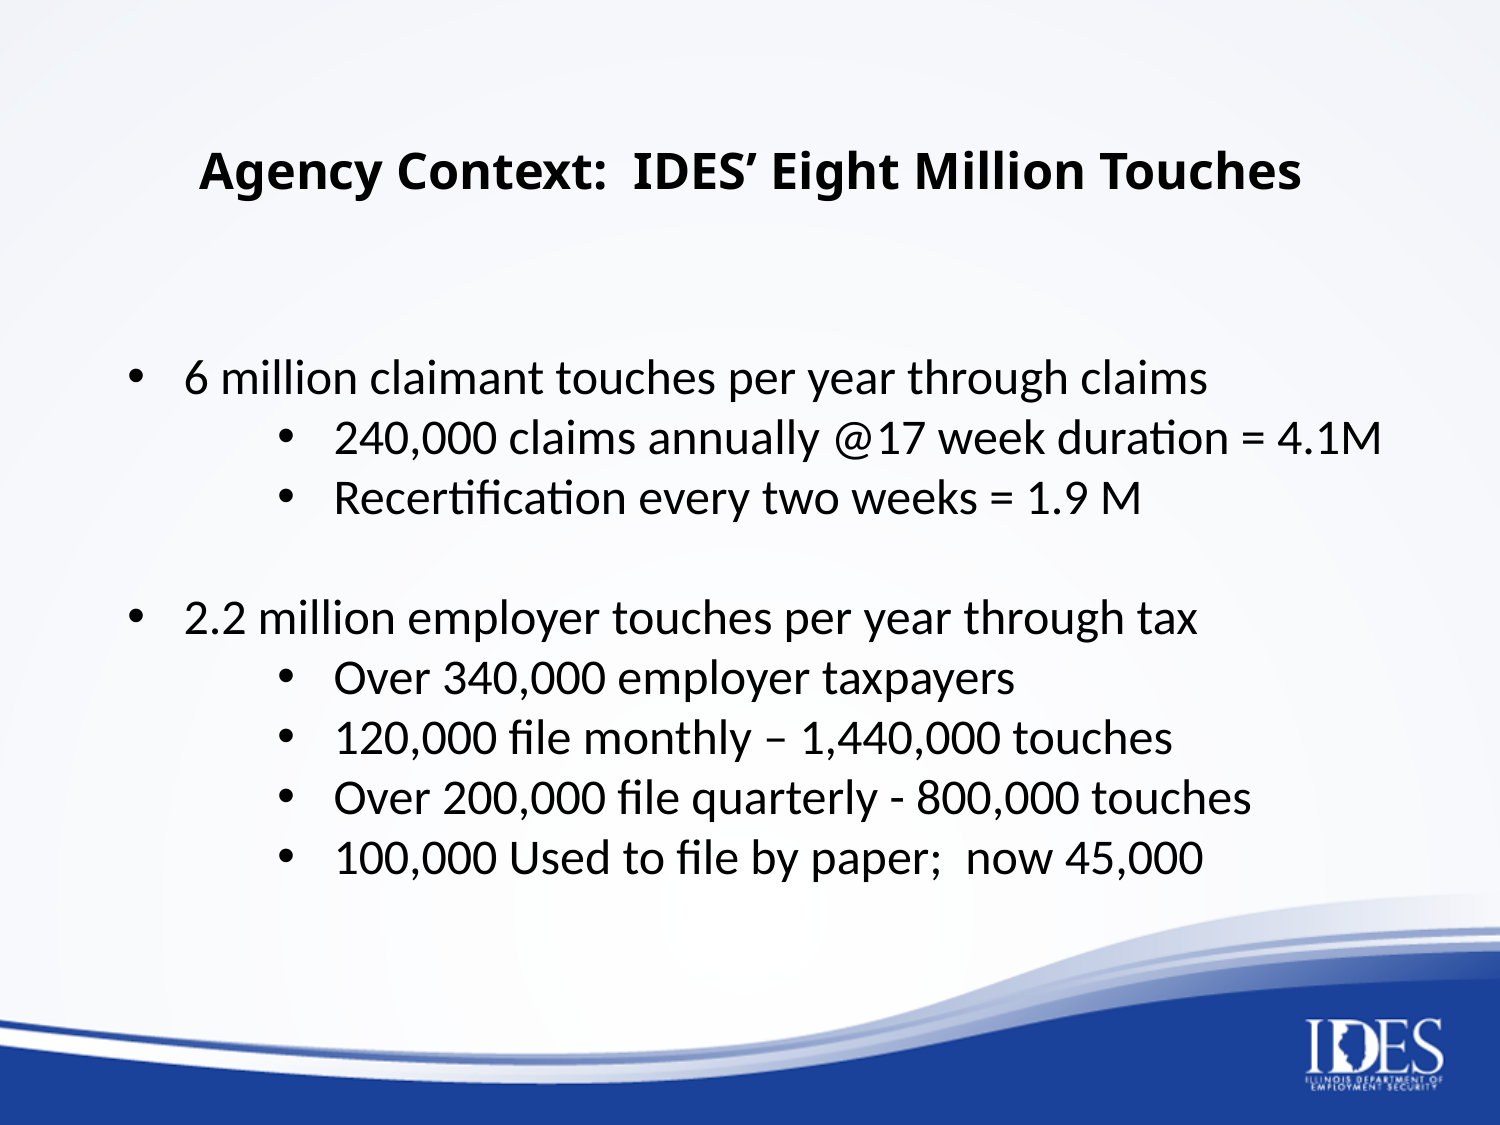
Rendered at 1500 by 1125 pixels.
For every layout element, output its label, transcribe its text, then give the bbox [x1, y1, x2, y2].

list [31, 600, 1423, 1025]
title Agency Context: IDES’ Eight Million Touches [75, 43, 1426, 263]
text_box 6 million claimant touches per year through claims 240,000 claims annually @17 week duration = 4.1M Recertification every two weeks = 1.9 M 2.2 million employer touches per year through tax Over 340,000 employer taxpayers 120,000 file monthly – 1,440,000 touches Over 200,000 file quarterly - 800,000 touches 100,000 Used to file by paper; now 45,000 [112, 337, 1466, 893]
picture [0, 0, 1500, 1125]
